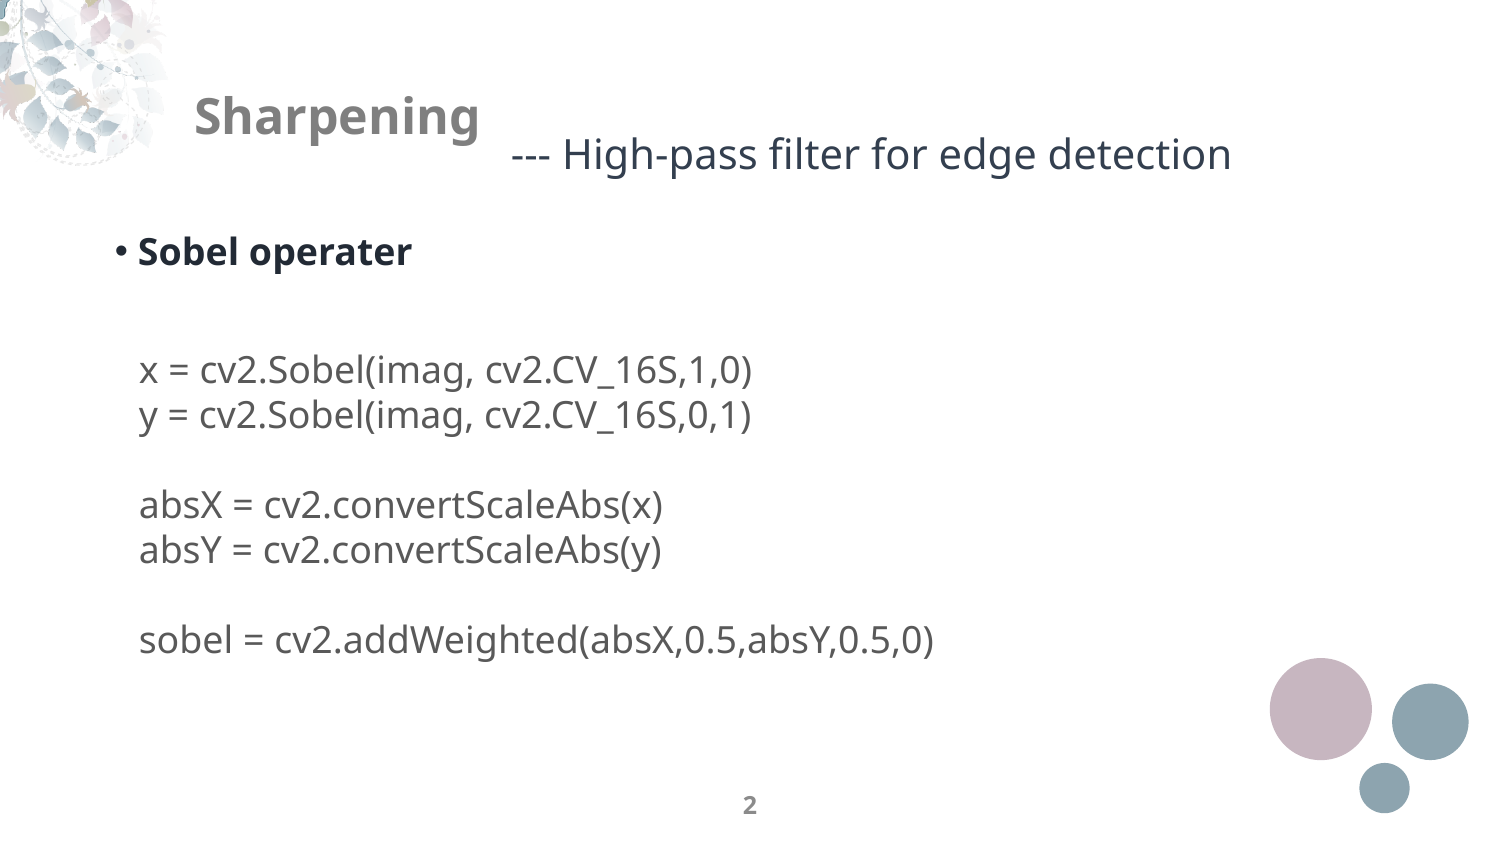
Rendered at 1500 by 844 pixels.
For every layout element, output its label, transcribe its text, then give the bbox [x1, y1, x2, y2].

footer 2 [496, 782, 1004, 827]
text_box x = cv2.Sobel(imag, cv2.CV_16S,1,0) y = cv2.Sobel(imag, cv2.CV_16S,0,1) absX = cv2.convertScaleAbs(x) absY = cv2.convertScaleAbs(y) sobel = cv2.addWeighted(absX,0.5,absY,0.5,0) [123, 339, 1128, 669]
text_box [1269, 657, 1469, 814]
picture [0, 0, 188, 180]
text_box --- High-pass filter for edge detection [496, 120, 1459, 185]
text_box Sobel operater [100, 220, 1223, 281]
text_box Sharpening [188, 79, 1332, 151]
